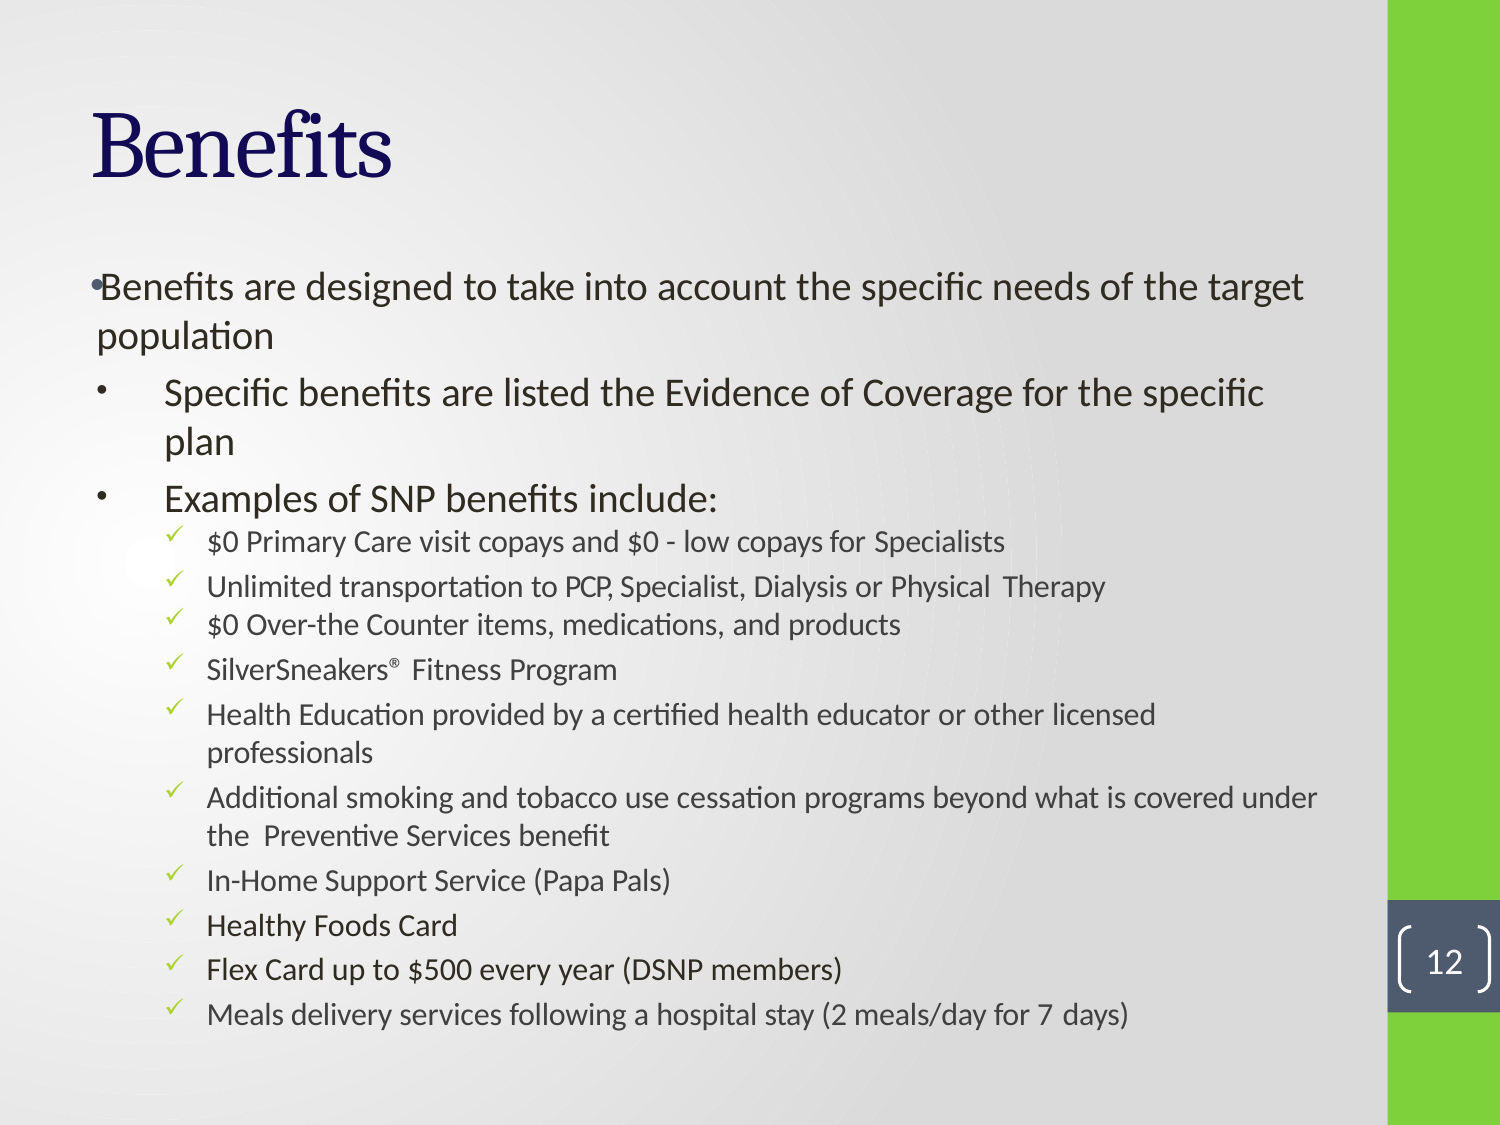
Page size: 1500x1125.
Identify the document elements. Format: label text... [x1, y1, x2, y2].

list Benefits are designed to take into account the specific needs of the target population Specific benefits are listed the Evidence of Coverage for the specific plan Examples of SNP benefits include: $0 Primary Care visit copays and $0 - low copays for Specialists Unlimited transportation to PCP, Specialist, Dialysis or Physical Therapy $0 Over-the Counter items, medications, and products SilverSneakers® Fitness Program Health Education provided by a certified health educator or other licensed professionals Additional smoking and tobacco use cessation programs beyond what is covered under the Preventive Services benefit In-Home Support Service (Papa Pals) Healthy Foods Card Flex Card up to $500 every year (DSNP members) Meals delivery services following a hospital stay (2 meals/day for 7 days) [75, 251, 1338, 1050]
title Benefits [75, 45, 1325, 233]
slide_number 12 [1397, 925, 1492, 994]
